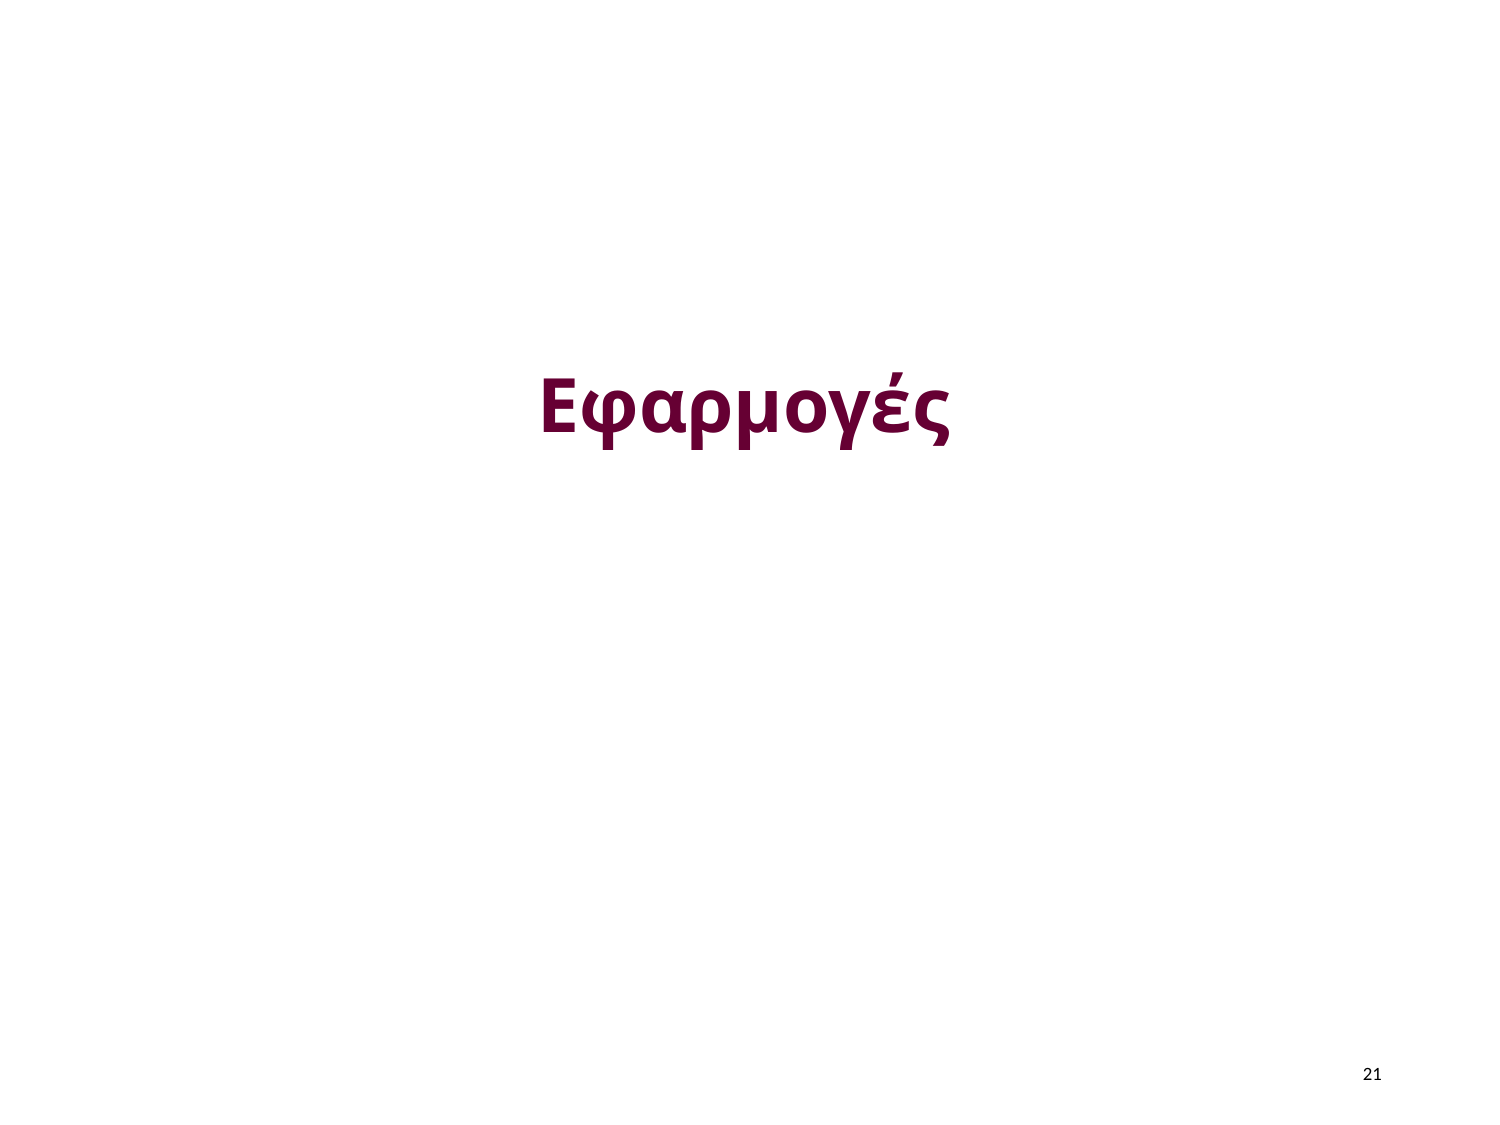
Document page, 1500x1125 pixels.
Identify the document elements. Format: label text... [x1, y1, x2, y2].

slide_number 21 [1059, 1042, 1397, 1103]
text_box Εφαρμογές [301, 349, 1187, 455]
